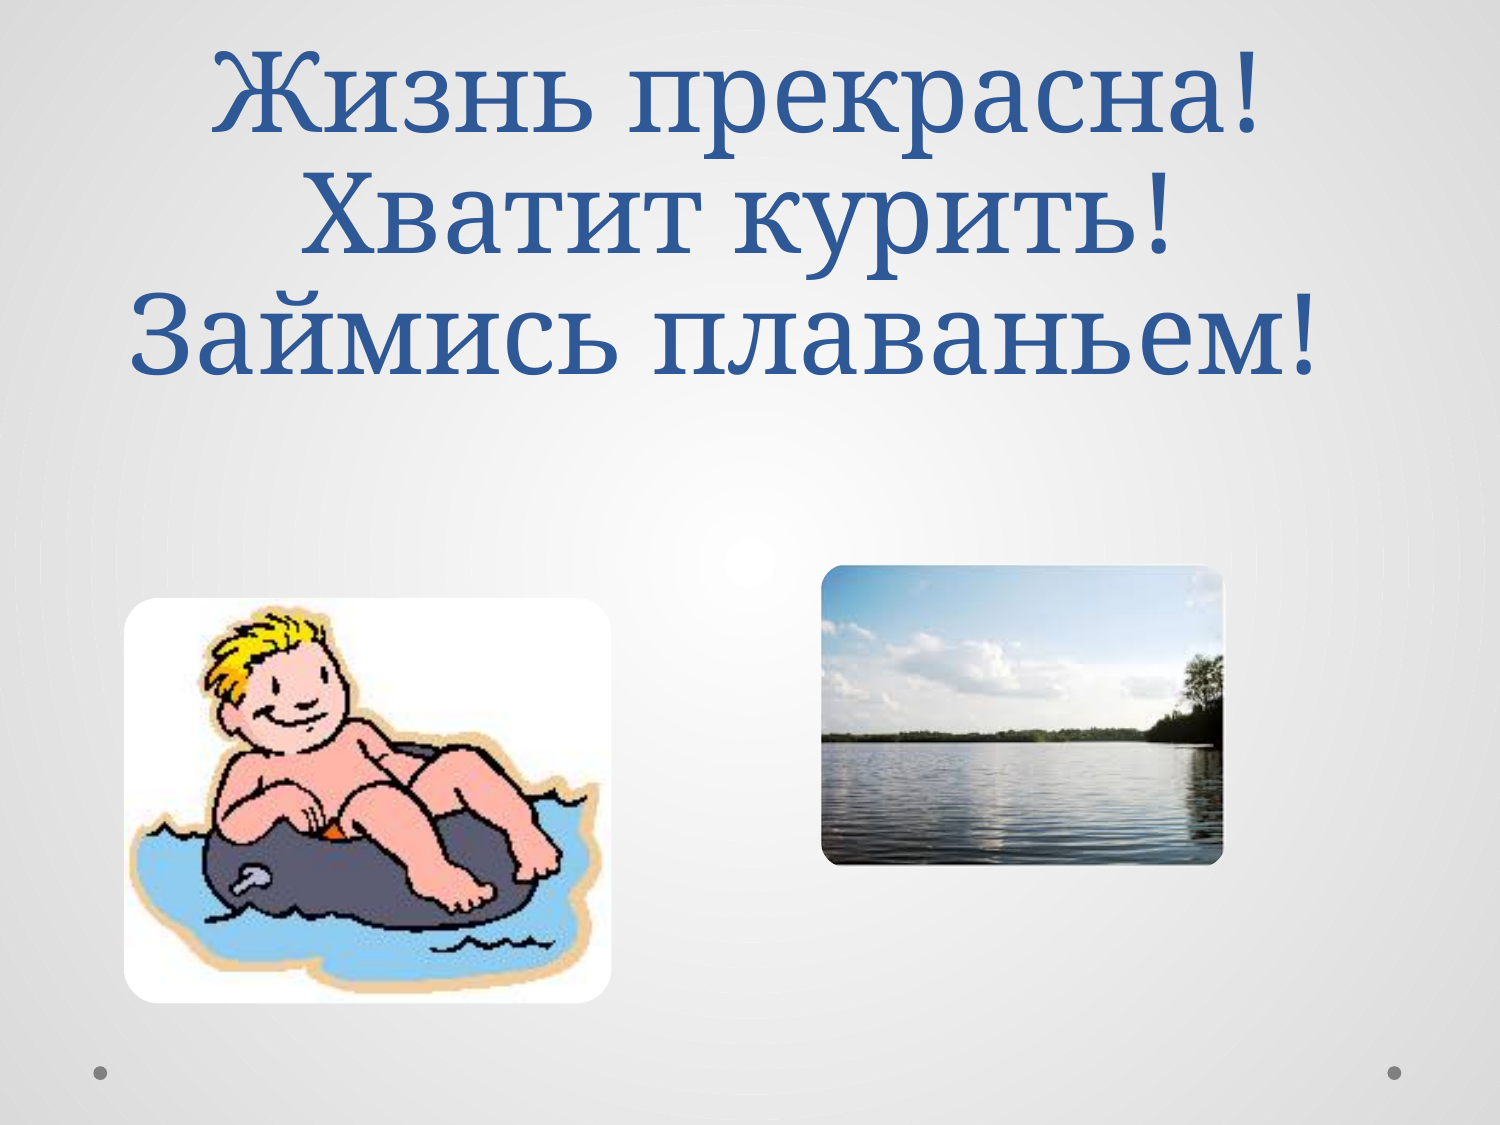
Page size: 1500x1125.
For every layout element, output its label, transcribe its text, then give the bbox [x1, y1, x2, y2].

picture [820, 564, 1226, 868]
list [123, 597, 612, 1004]
title Жизнь прекрасна! Хватит курить! Займись плаваньем! [64, 66, 1415, 405]
